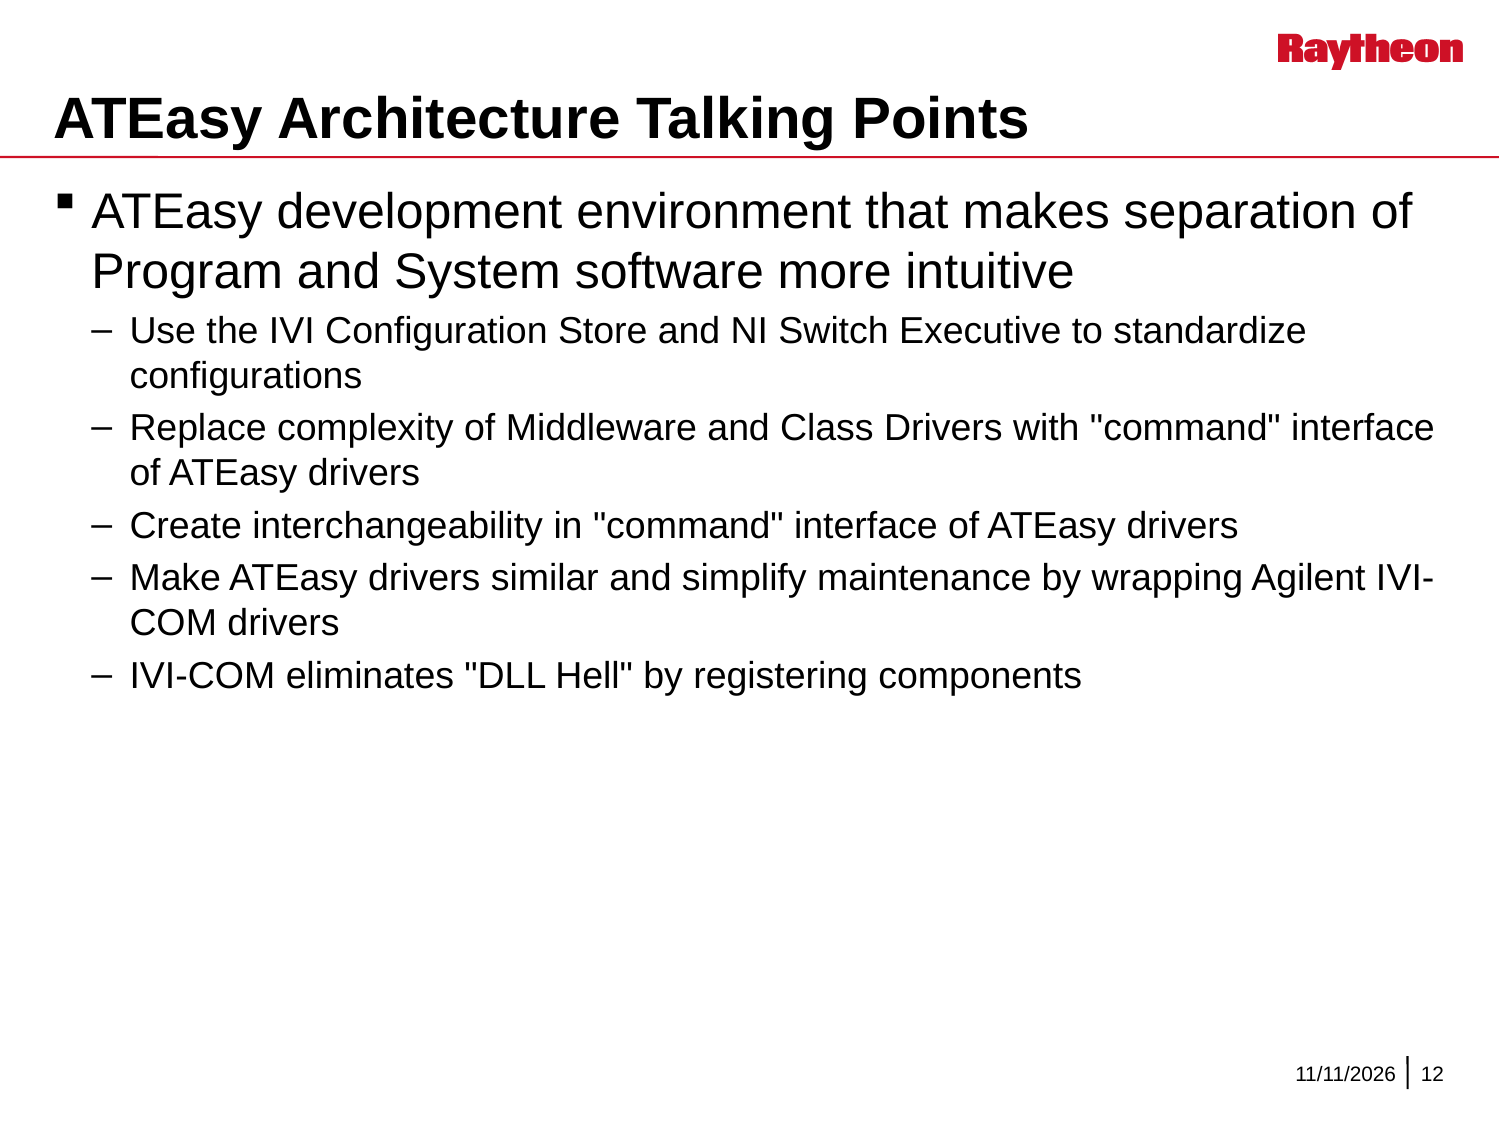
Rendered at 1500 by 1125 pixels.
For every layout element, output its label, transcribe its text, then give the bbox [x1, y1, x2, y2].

slide_number 12 [1420, 1042, 1490, 1103]
list ATEasy development environment that makes separation of Program and System software more intuitive Use the IVI Configuration Store and NI Switch Executive to standardize configurations Replace complexity of Middleware and Class Drivers with "command" interface of ATEasy drivers Create interchangeability in "command" interface of ATEasy drivers Make ATEasy drivers similar and simplify maintenance by wrapping Agilent IVI-COM drivers IVI-COM eliminates "DLL Hell" by registering components [38, 170, 1461, 1066]
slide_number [1045, 1042, 1396, 1103]
picture [1278, 33, 1463, 70]
title ATEasy Architecture Talking Points [38, 45, 1225, 158]
